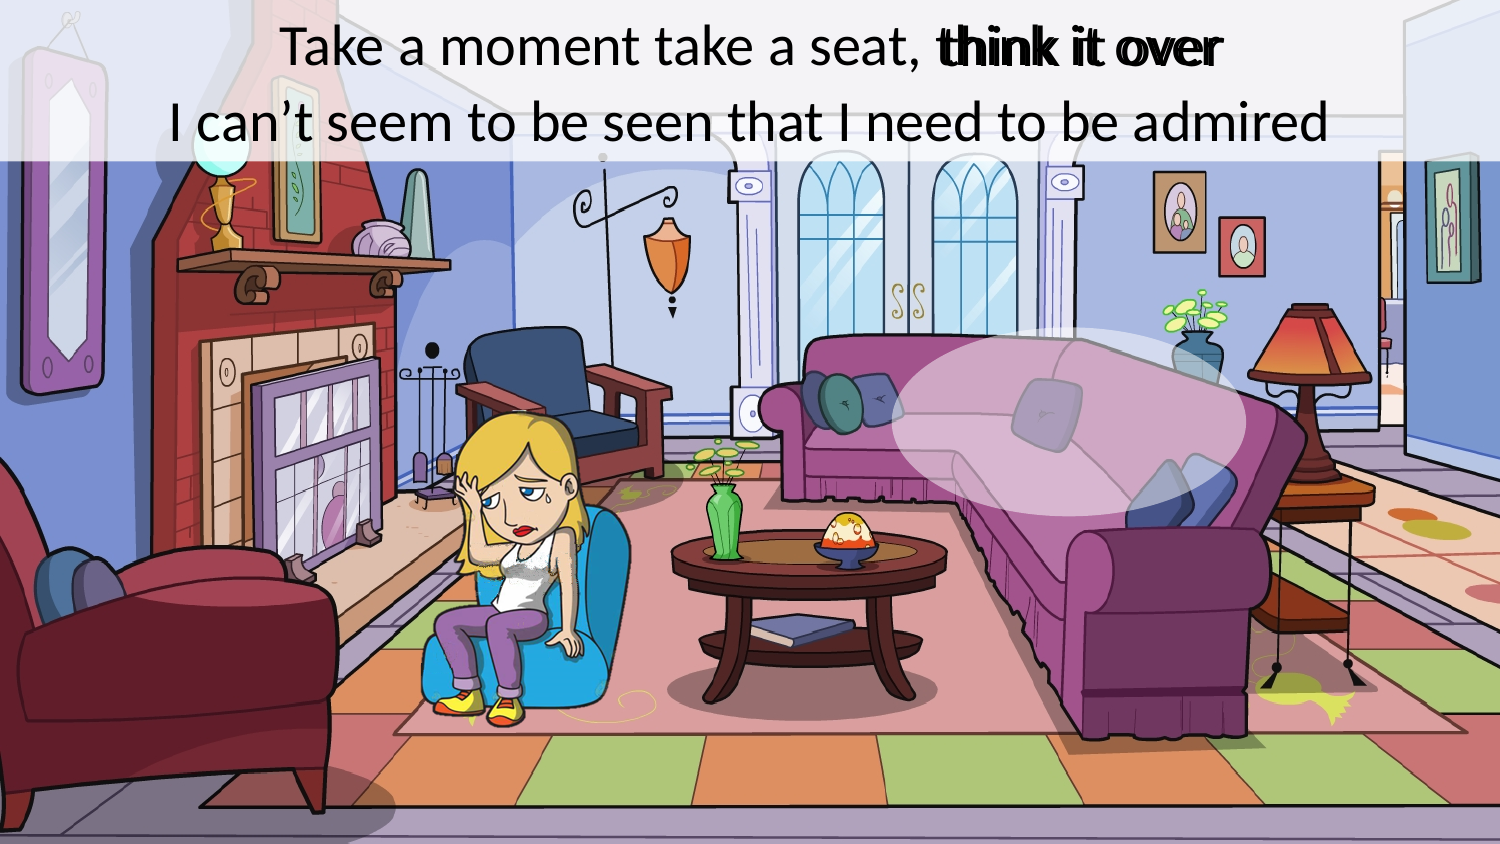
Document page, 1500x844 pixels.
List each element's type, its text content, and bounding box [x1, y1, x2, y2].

text_box think it over [925, 1, 1241, 75]
text_box I can’t seem to be seen that I need to be admired [0, 75, 1500, 161]
picture [0, 163, 1500, 844]
title Take a moment take a seat, think it over [0, 0, 1500, 75]
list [418, 409, 632, 729]
text_box [889, 325, 1249, 519]
